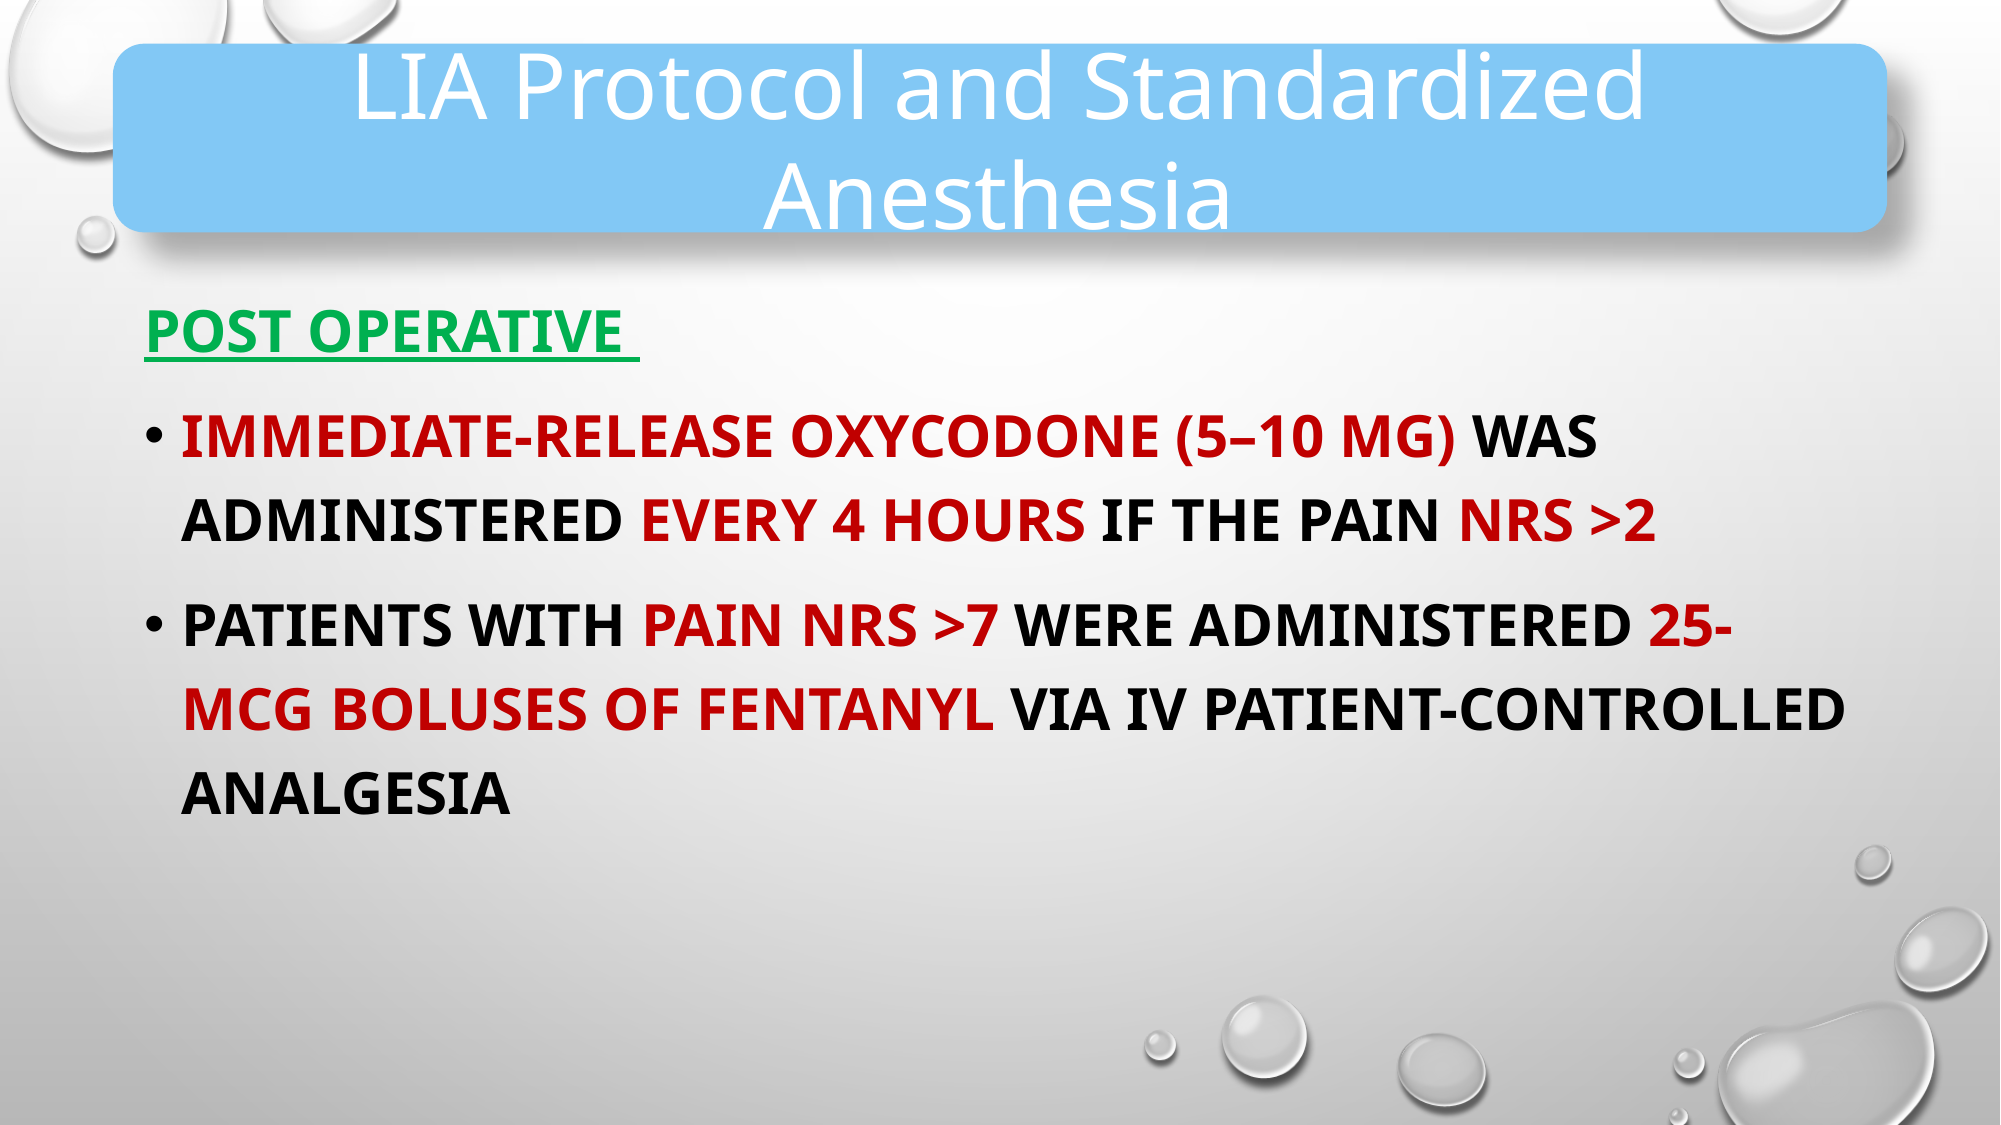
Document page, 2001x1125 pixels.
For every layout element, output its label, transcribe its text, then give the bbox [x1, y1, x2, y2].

list Post operative Immediate-release oxycodone (5–10 mg) was administered every 4 hours if the pain NRS >2 Patients with pain NRS >7 were administered 25-mcg boluses of fentanyl via IV patient-controlled analgesia [136, 280, 1866, 1038]
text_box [112, 5, 1888, 271]
picture [0, 0, 2000, 1125]
